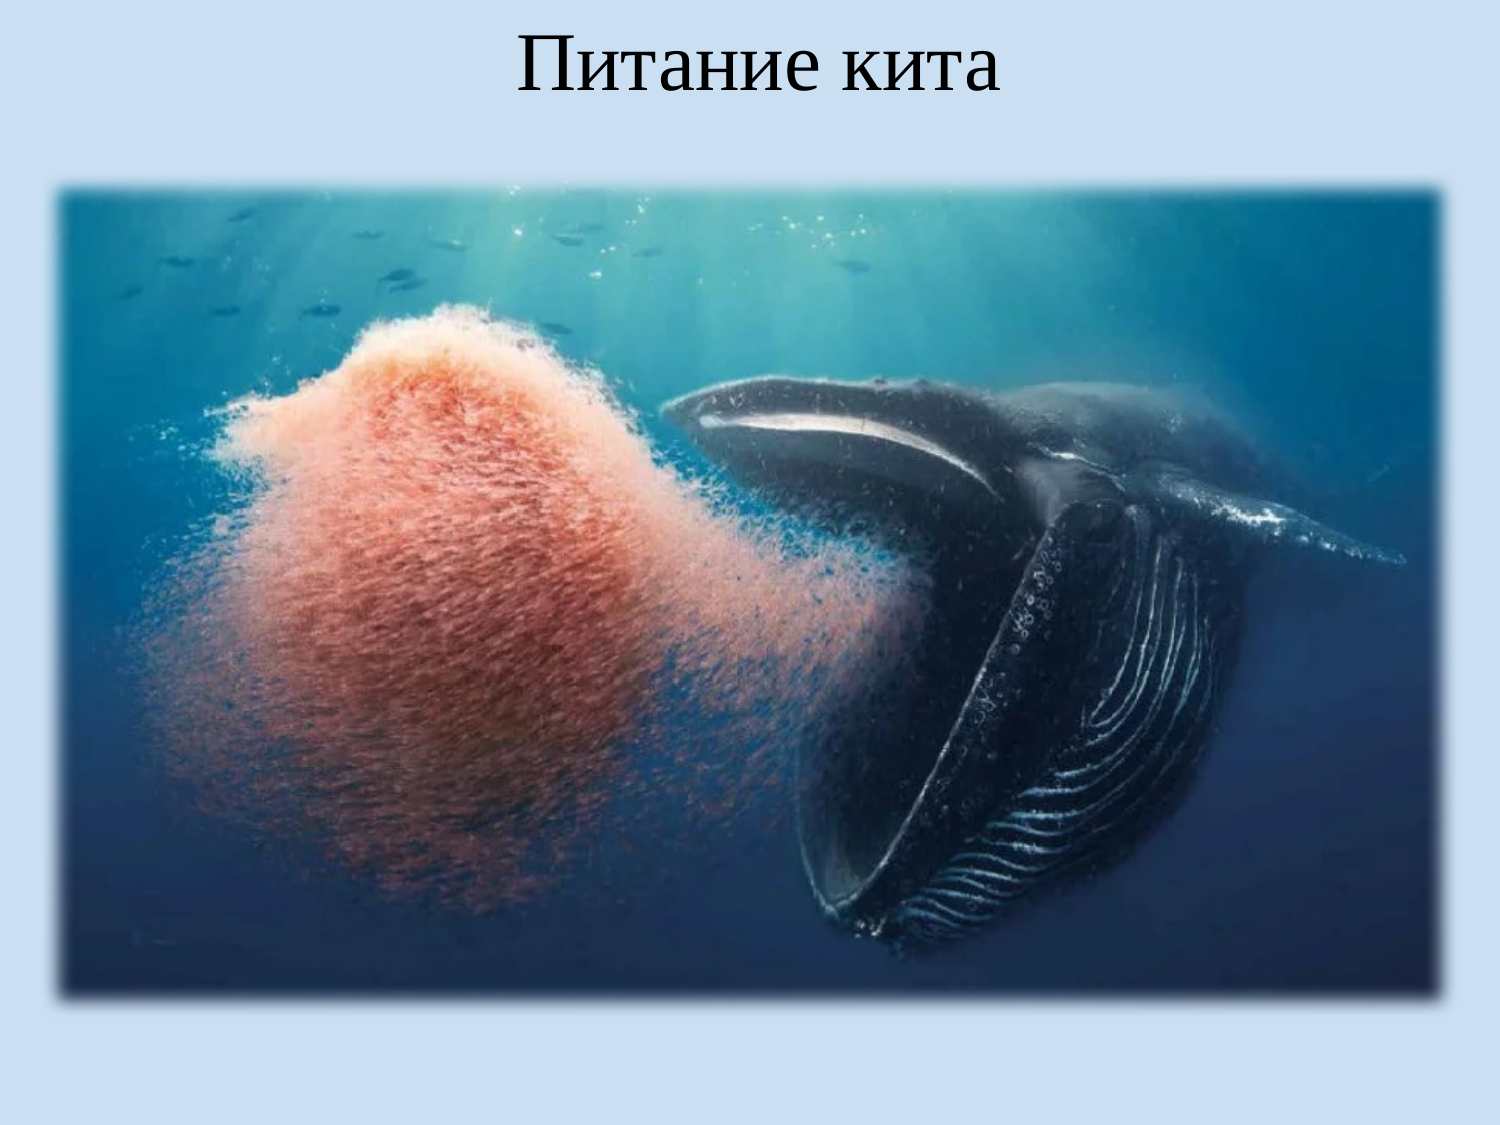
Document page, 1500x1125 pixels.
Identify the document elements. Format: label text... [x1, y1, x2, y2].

text_box Питание кита [501, 0, 1117, 115]
picture [41, 172, 1459, 1019]
